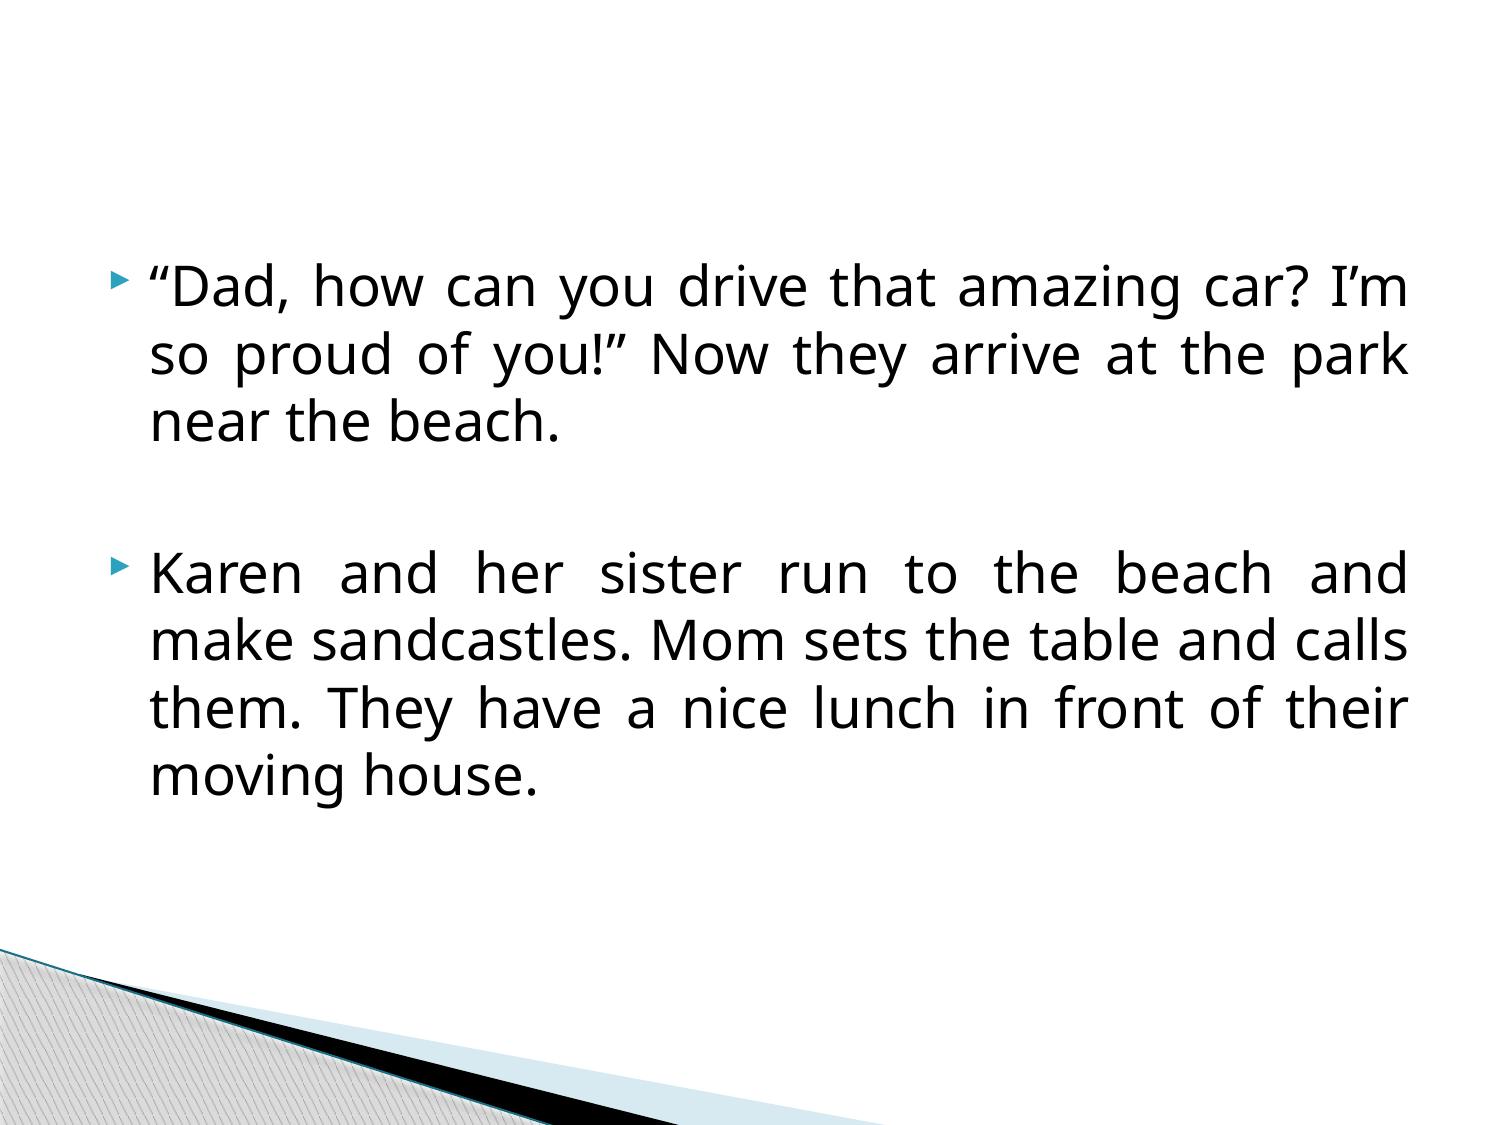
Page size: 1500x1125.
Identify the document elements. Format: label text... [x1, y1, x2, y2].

list “Dad, how can you drive that amazing car? I’m so proud of you!” Now they arrive at the park near the beach. Karen and her sister run to the beach and make sandcastles. Mom sets the table and calls them. They have a nice lunch in front of their moving house. [75, 243, 1425, 986]
